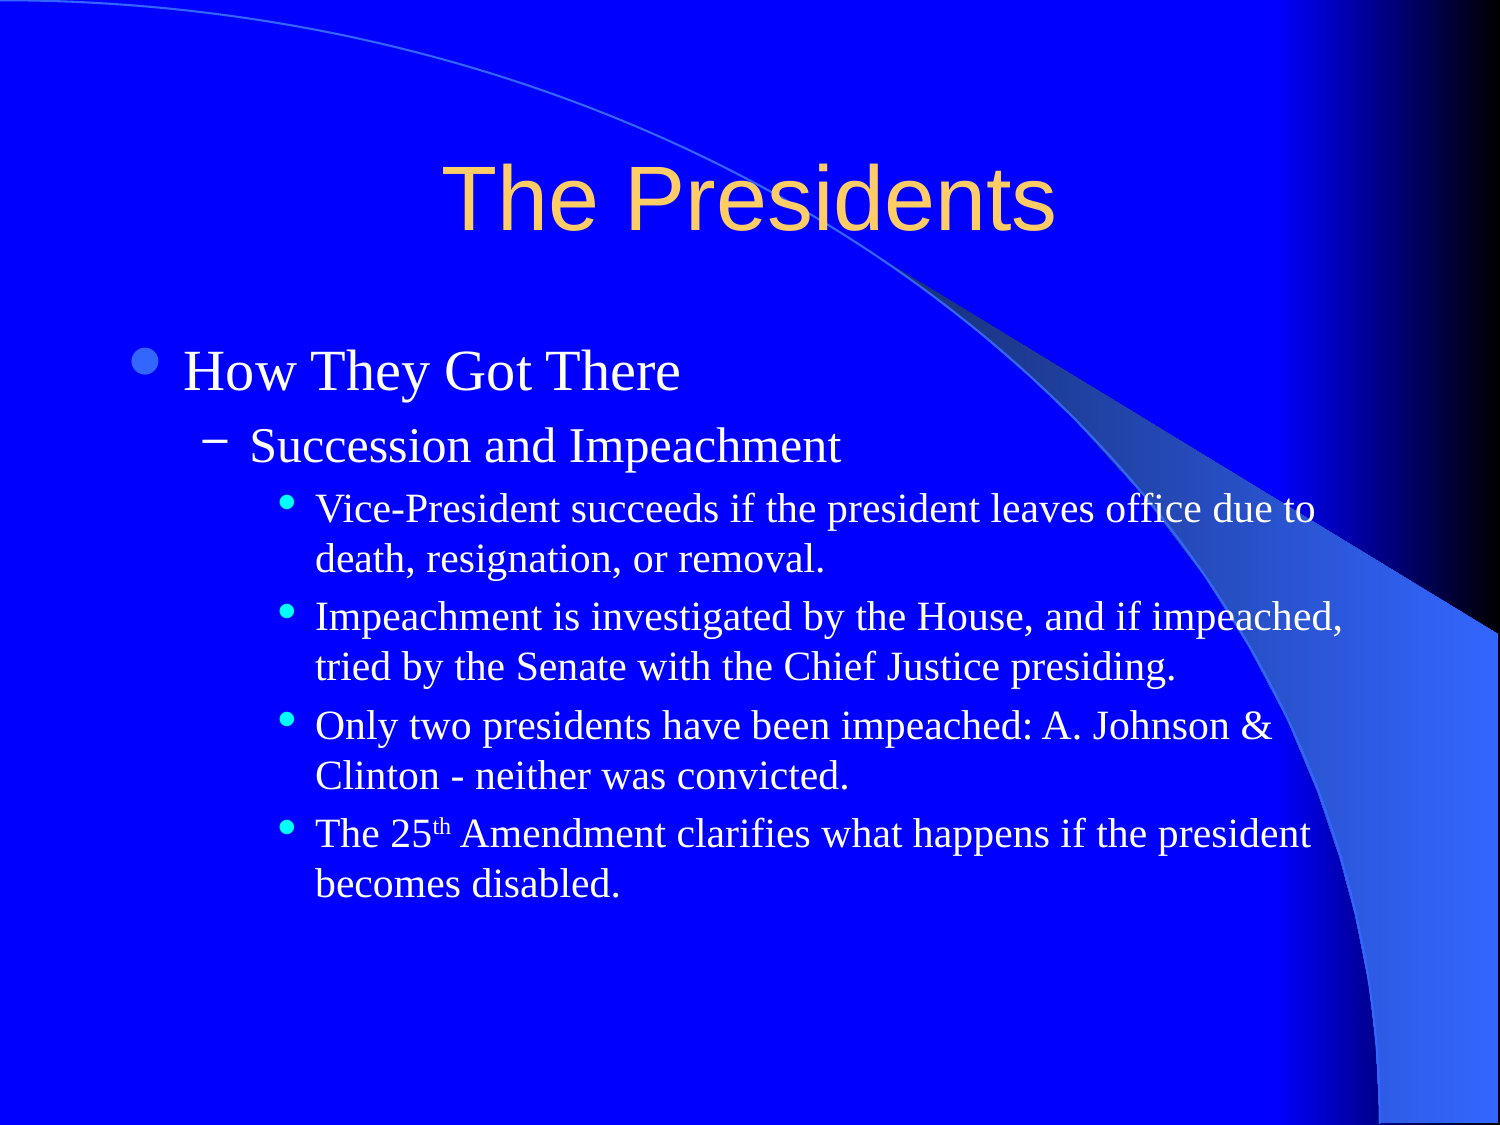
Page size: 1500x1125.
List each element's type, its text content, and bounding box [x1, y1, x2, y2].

title The Presidents [112, 99, 1388, 288]
list How They Got There Succession and Impeachment Vice-President succeeds if the president leaves office due to death, resignation, or removal. Impeachment is investigated by the House, and if impeached, tried by the Senate with the Chief Justice presiding. Only two presidents have been impeached: A. Johnson & Clinton - neither was convicted. The 25th Amendment clarifies what happens if the president becomes disabled. [112, 324, 1388, 1000]
